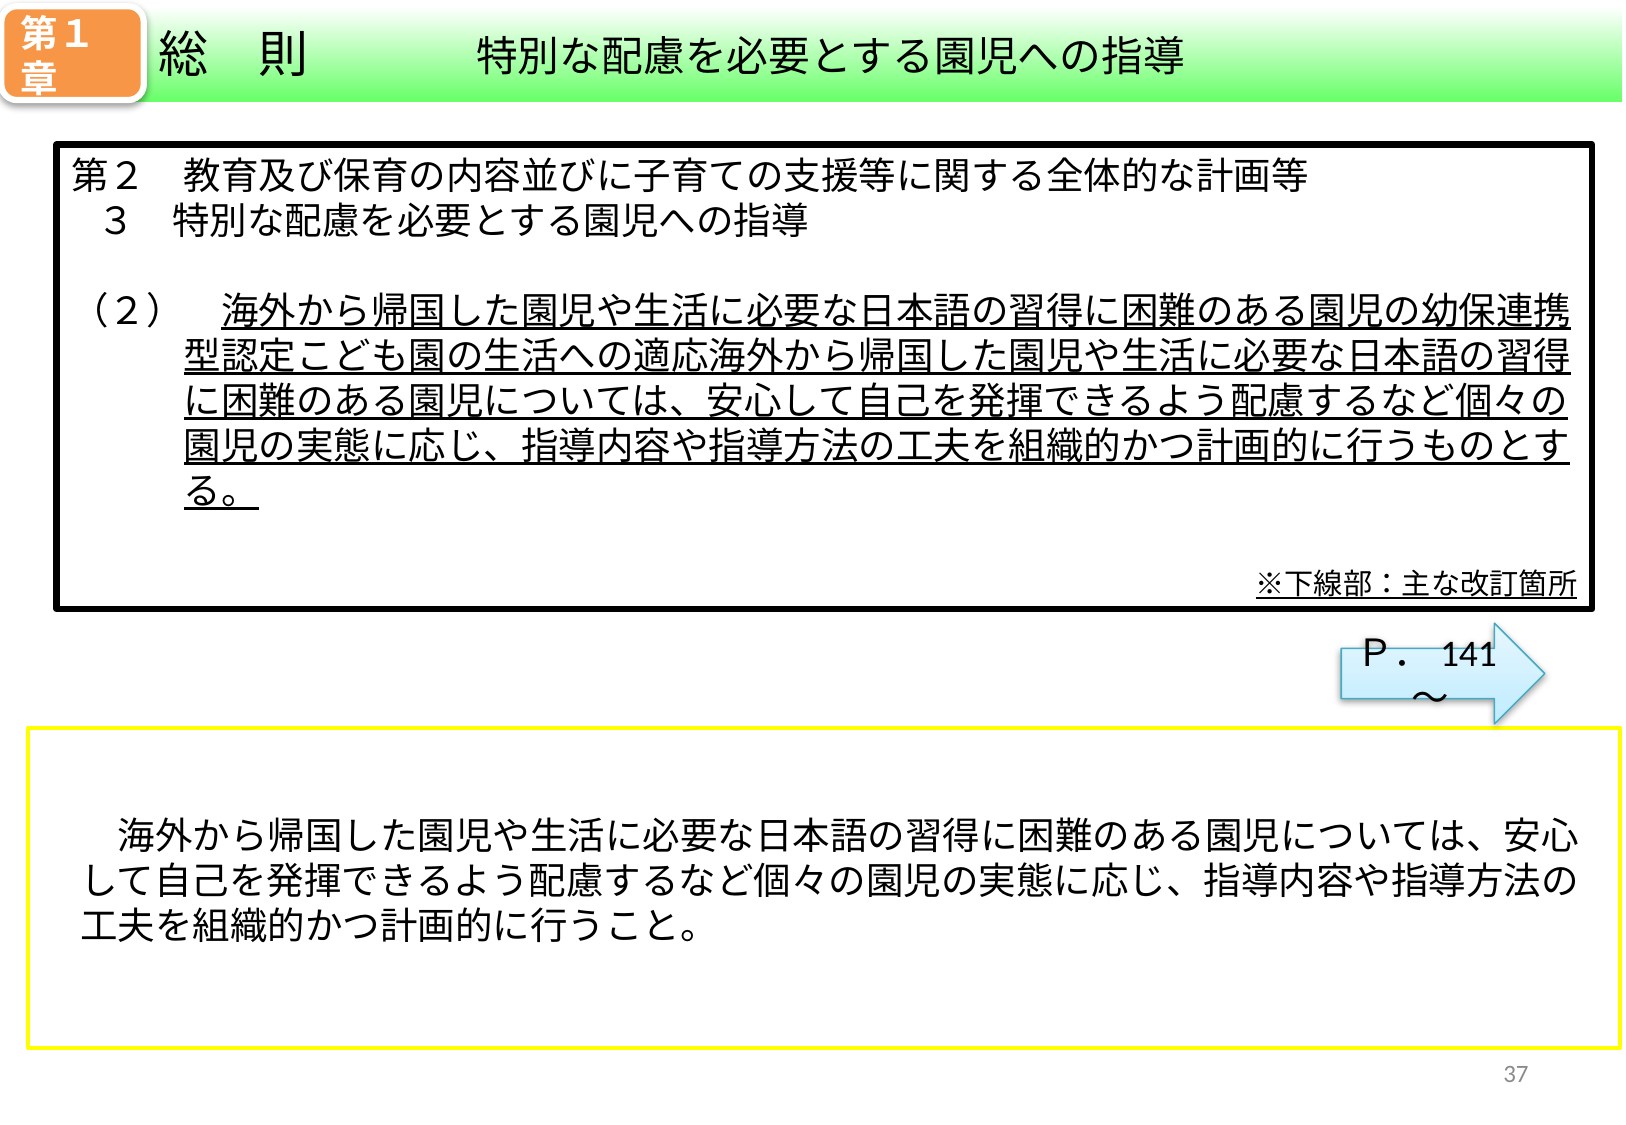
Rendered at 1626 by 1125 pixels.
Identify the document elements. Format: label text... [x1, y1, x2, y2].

slide_number 36 [1164, 1042, 1544, 1103]
text_box 特別な配慮を必要とする園児への指導 [143, 6, 1624, 104]
text_box 総 則 [143, 15, 340, 90]
text_box Ｐ．141～ [1340, 622, 1546, 725]
text_box 第１章 [0, 3, 147, 104]
text_box 海外から帰国した園児や生活に必要な日本語の習得に困難のある園児については、安心 して自己を発揮できるよう配慮するなど個々の園児の実態に応じ、指導内容や指導方法の 工夫を組織的かつ計画的に行うこと。 [26, 726, 1622, 1050]
text_box 第２ 教育及び保育の内容並びに子育ての支援等に関する全体的な計画等 ３ 特別な配慮を必要とする園児への指導 （２） 海外から帰国した園児や生活に必要な日本語の習得に困難のある園児の幼保連携 型認定こども園の生活への適応海外から帰国した園児や生活に必要な日本語の習得 に困難のある園児については、安心して自己を発揮できるよう配慮するなど個々の 園児の実態に応じ、指導内容や指導方法の工夫を組織的かつ計画的に行うものとす る。 ※下線部：主な改訂箇所 [56, 144, 1593, 610]
